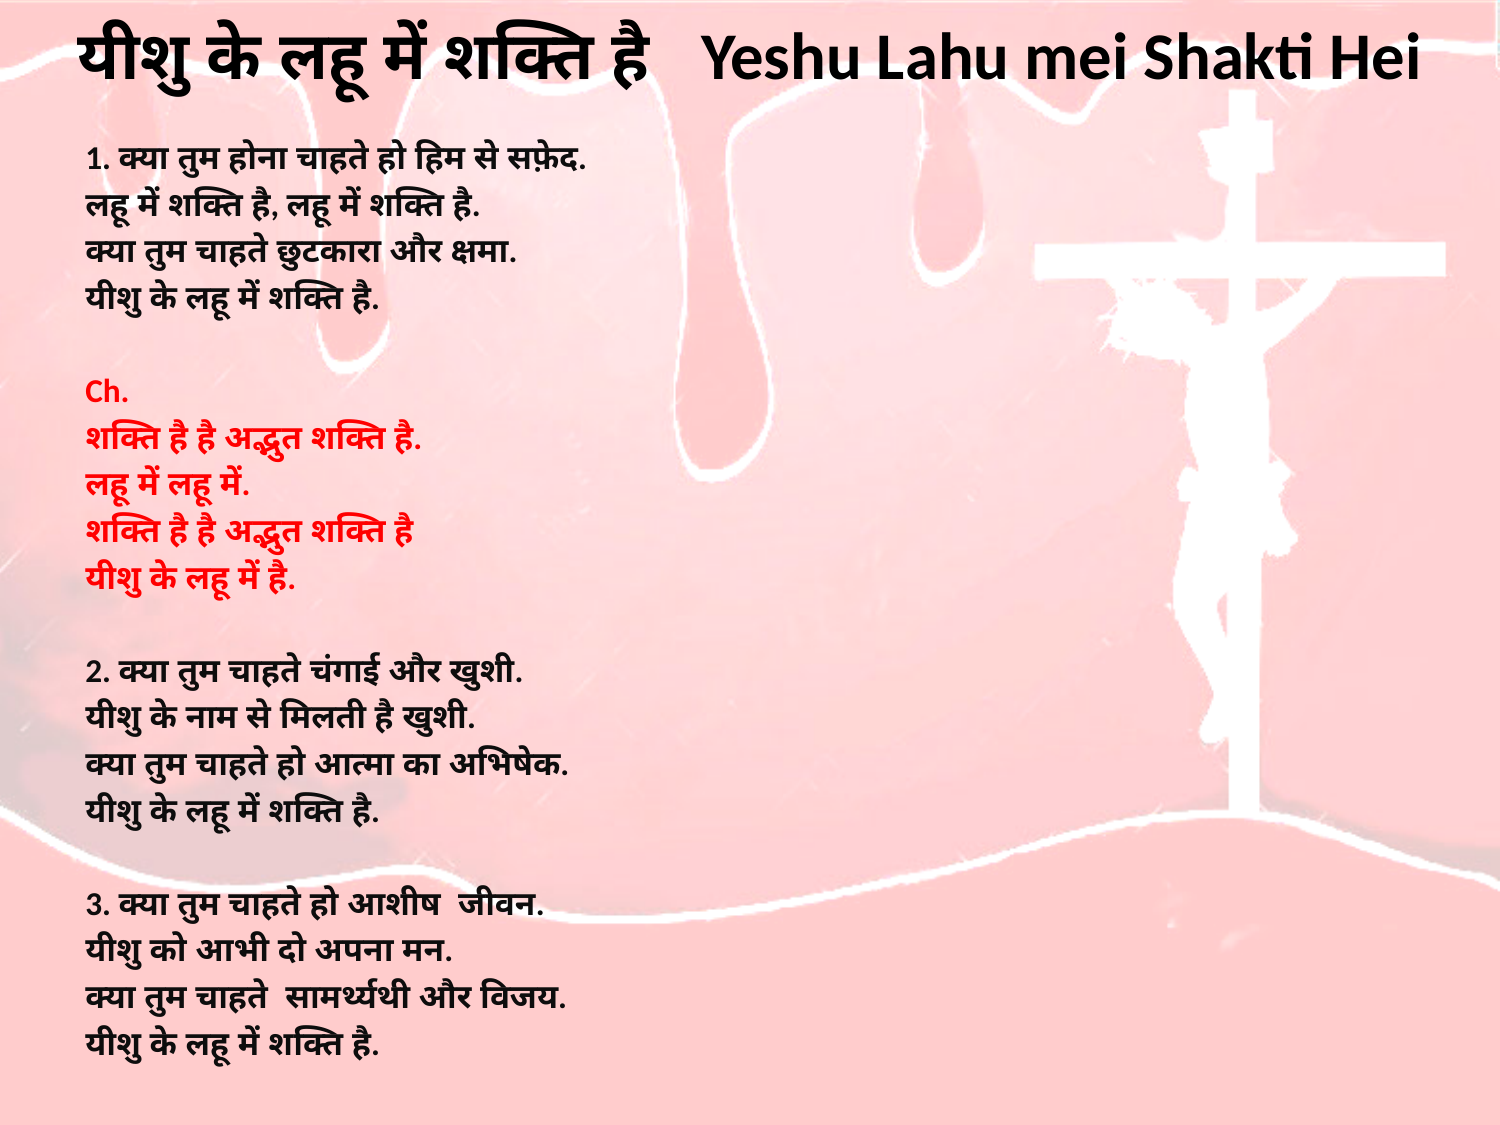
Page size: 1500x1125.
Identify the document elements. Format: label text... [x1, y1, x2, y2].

subtitle 1. क्या तुम होना चाहते हो हिम से सफ़ेद. लहू में शक्ति है, लहू में शक्ति है. क्या तुम चाहते छुटकारा और क्षमा. यीशु के लहू में शक्ति है. Ch. शक्ति है है अद्भुत शक्ति है. लहू में लहू में. शक्ति है है अद्भुत शक्ति है यीशु के लहू में है. 2. क्या तुम चाहते चंगाई और खुशी. यीशु के नाम से मिलती है खुशी. क्या तुम चाहते हो आत्मा का अभिषेक. यीशु के लहू में शक्ति है. 3. क्या तुम चाहते हो आशीष जीवन. यीशु को आभी दो अपना मन. क्या तुम चाहते सामर्थ्यथी और विजय. यीशु के लहू में शक्ति है. [70, 128, 692, 811]
title यीशु के लहू में शक्ति है Yeshu Lahu mei Shakti Hei [23, 0, 1477, 106]
